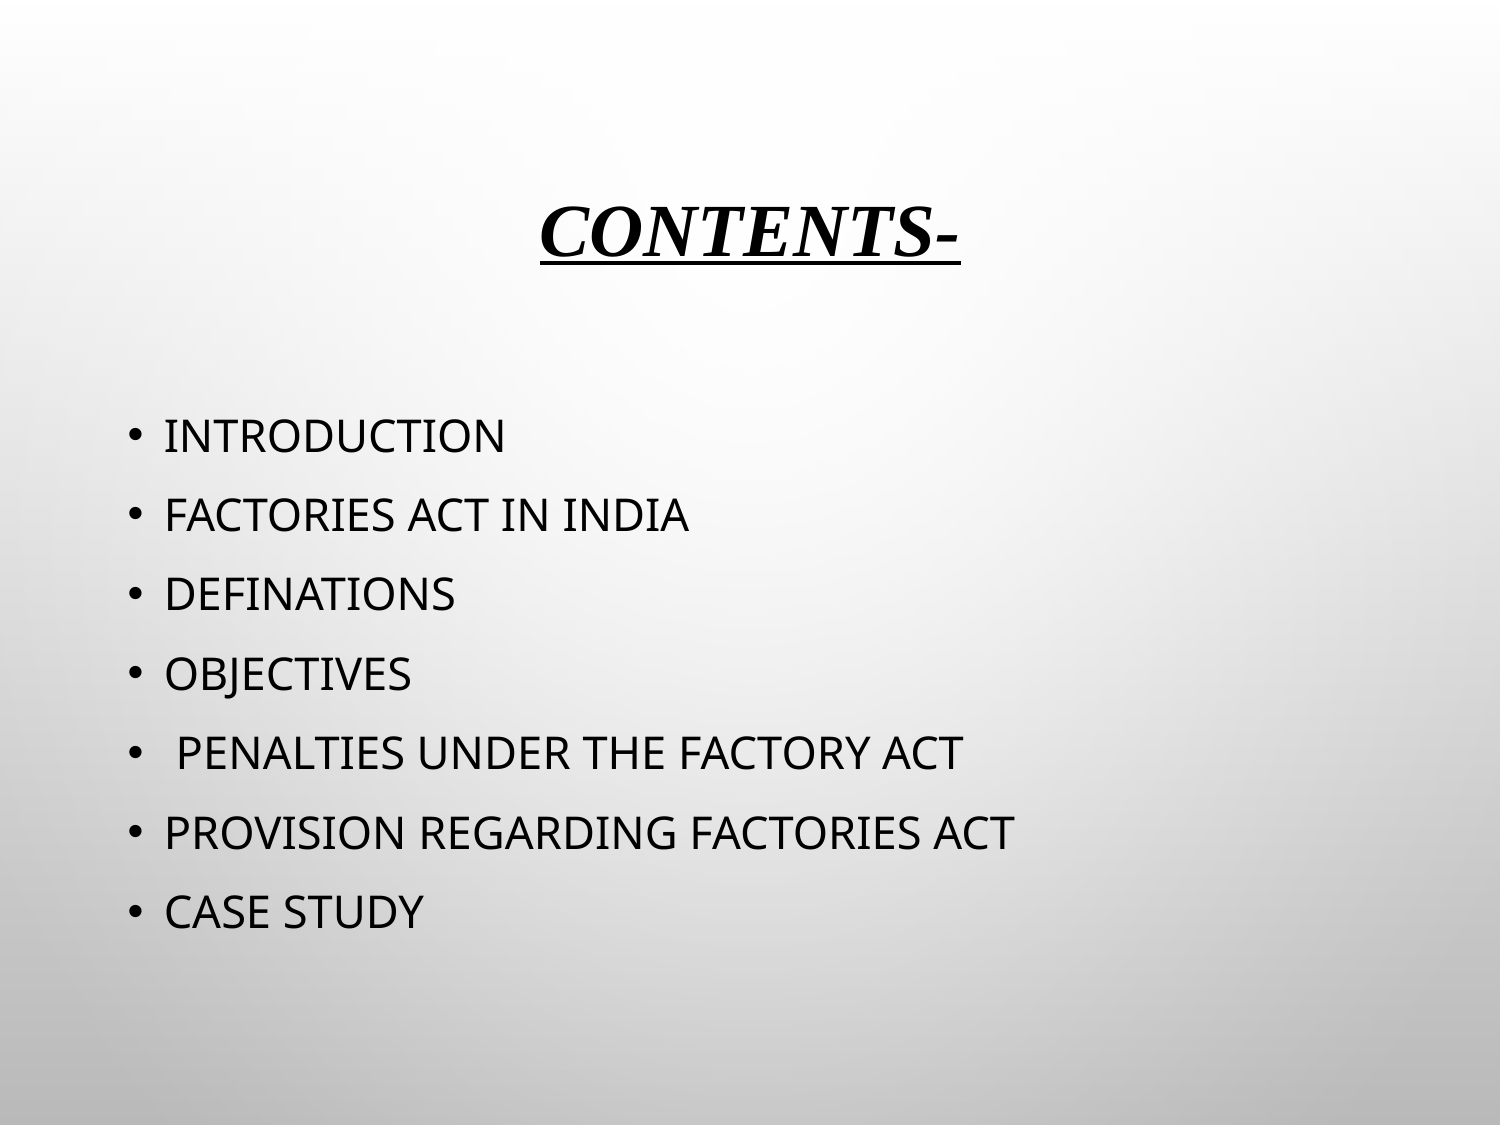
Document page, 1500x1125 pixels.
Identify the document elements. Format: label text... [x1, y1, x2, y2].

list INTRODUCTION FACTORIES ACT IN INDIA DEFINATIONS OBJECTIVES PENALTIES UNDER THE FACTORY ACT PROVISION REGARDING FACTORIES ACT CASE STUDY [112, 388, 1388, 950]
title CONTENTS- [112, 101, 1388, 364]
picture [0, 0, 1500, 1125]
